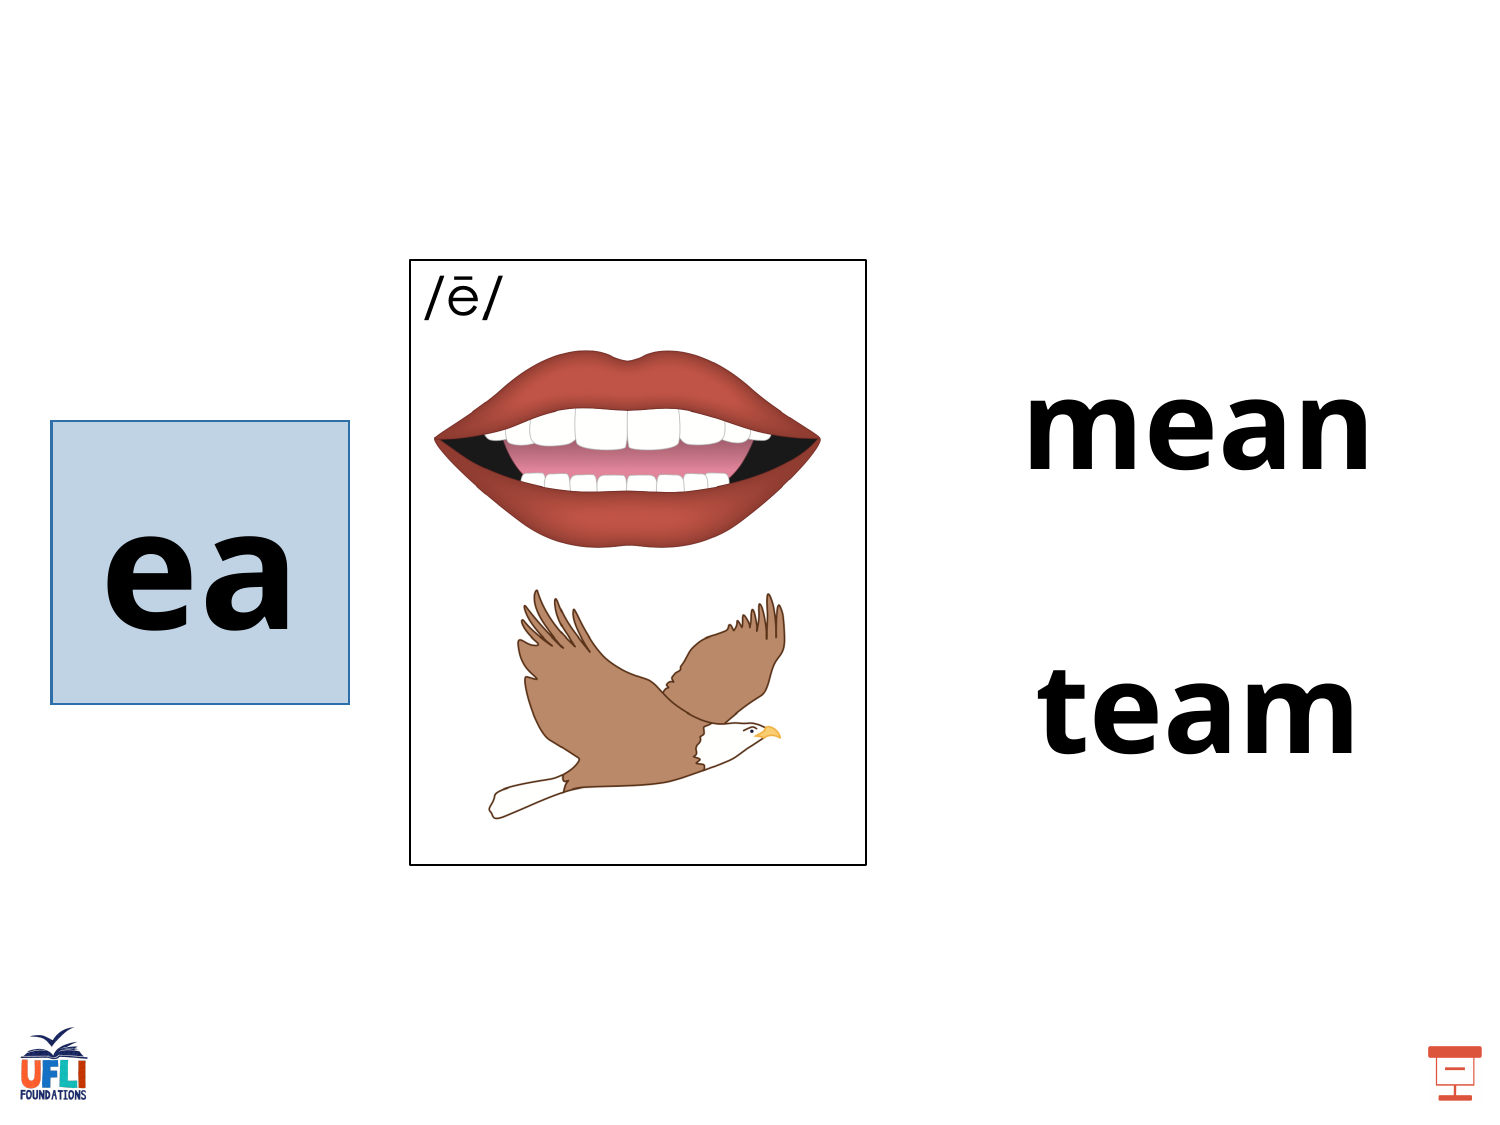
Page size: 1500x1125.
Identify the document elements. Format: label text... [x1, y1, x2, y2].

picture [1427, 1043, 1484, 1104]
text_box team [931, 620, 1466, 786]
picture [410, 260, 865, 864]
text_box ea [50, 420, 350, 705]
text_box mean [965, 337, 1432, 503]
picture [16, 1027, 90, 1103]
